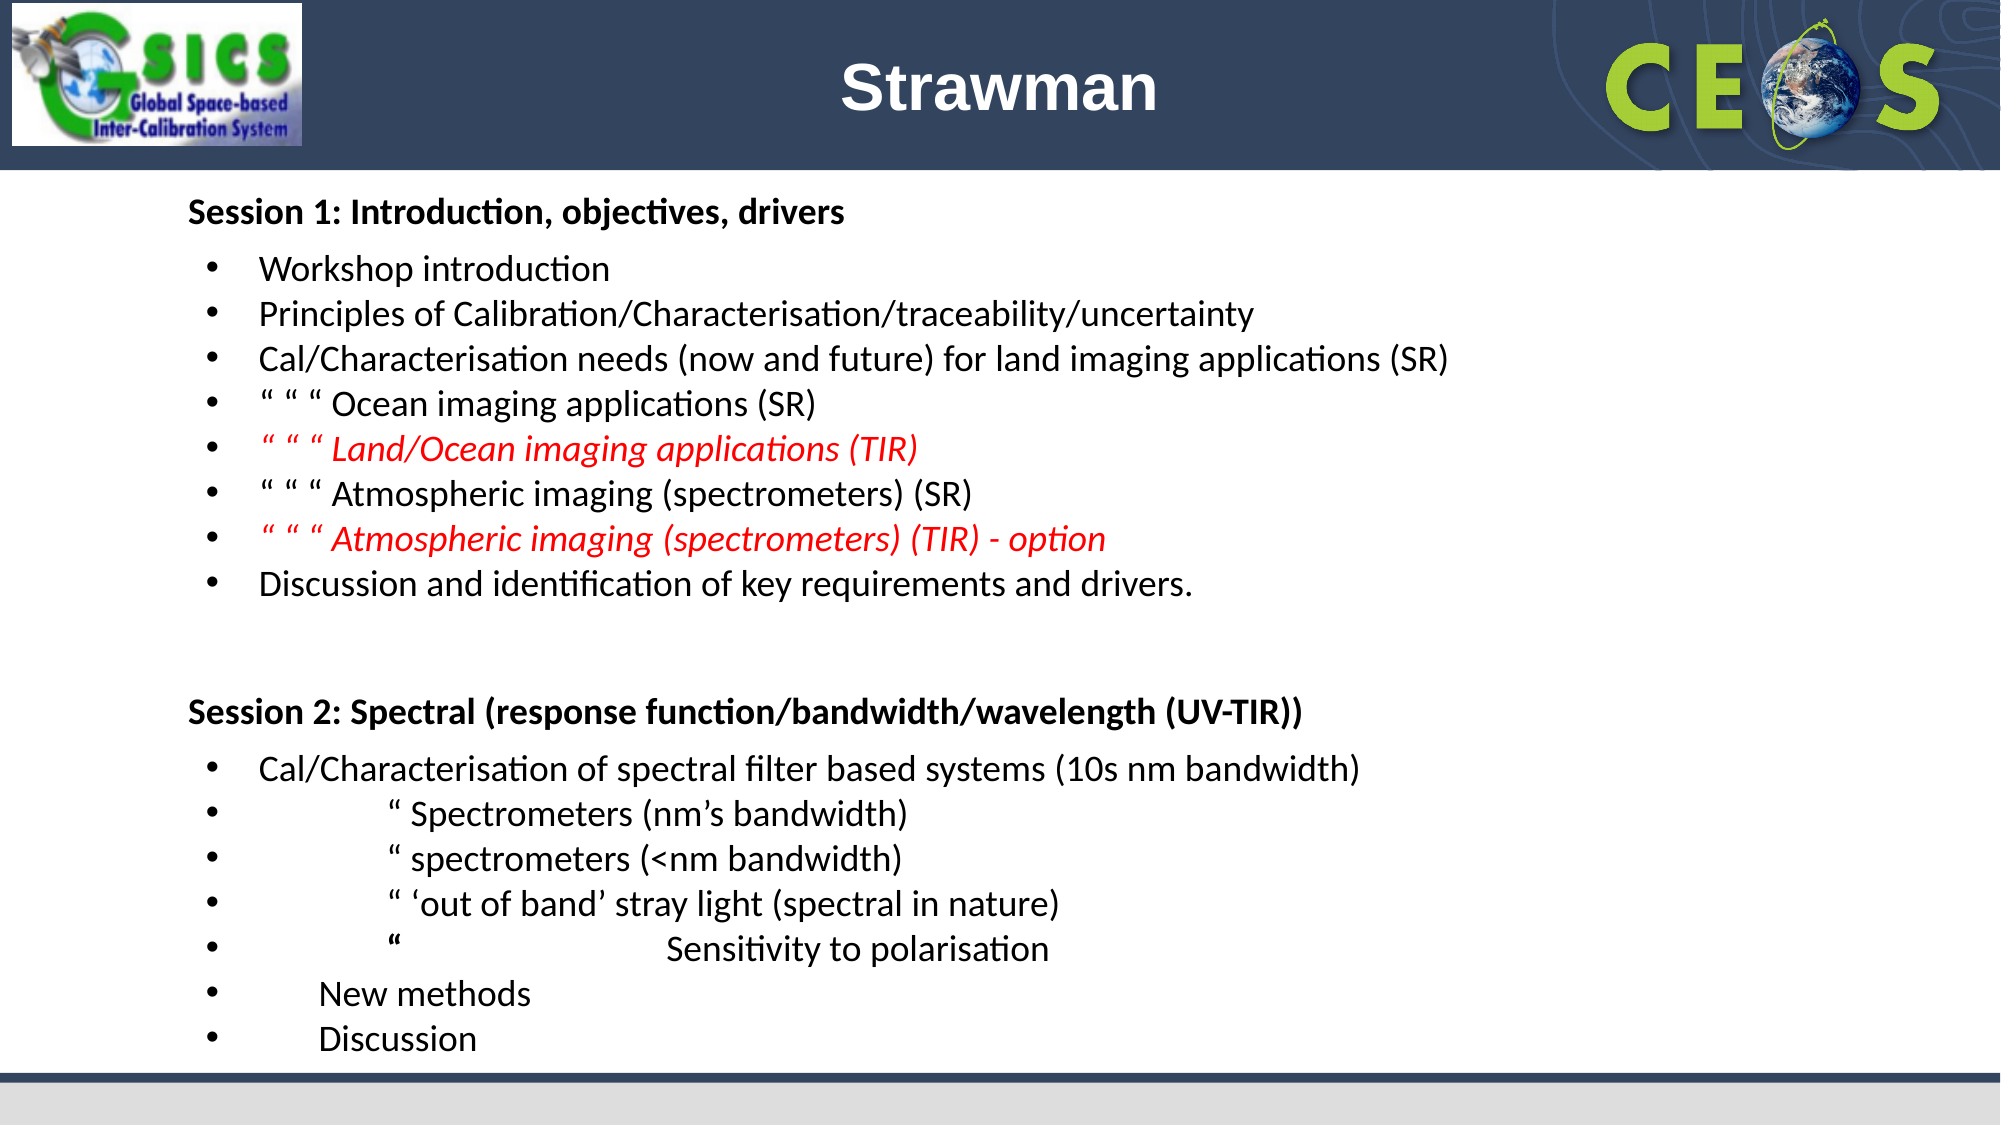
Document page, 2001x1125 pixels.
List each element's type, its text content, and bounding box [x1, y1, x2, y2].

title Strawman [691, 36, 1309, 146]
picture [12, 3, 303, 146]
list Session 1: Introduction, objectives, drivers Workshop introduction Principles of Calibration/Characterisation/traceability/uncertainty Cal/Characterisation needs (now and future) for land imaging applications (SR) “ “ “ Ocean imaging applications (SR) “ “ “ Land/Ocean imaging applications (TIR) “ “ “ Atmospheric imaging (spectrometers) (SR) “ “ “ Atmospheric imaging (spectrometers) (TIR) - option Discussion and identification of key requirements and drivers. Session 2: Spectral (response function/bandwidth/wavelength (UV-TIR)) Cal/Characterisation of spectral filter based systems (10s nm bandwidth) “ Spectrometers (nm’s bandwidth) “ spectrometers (<nm bandwidth) “ ‘out of band’ stray light (spectral in nature) “ Sensitivity to polarisation New methods Discussion [173, 179, 1874, 855]
picture [1606, 18, 1939, 150]
